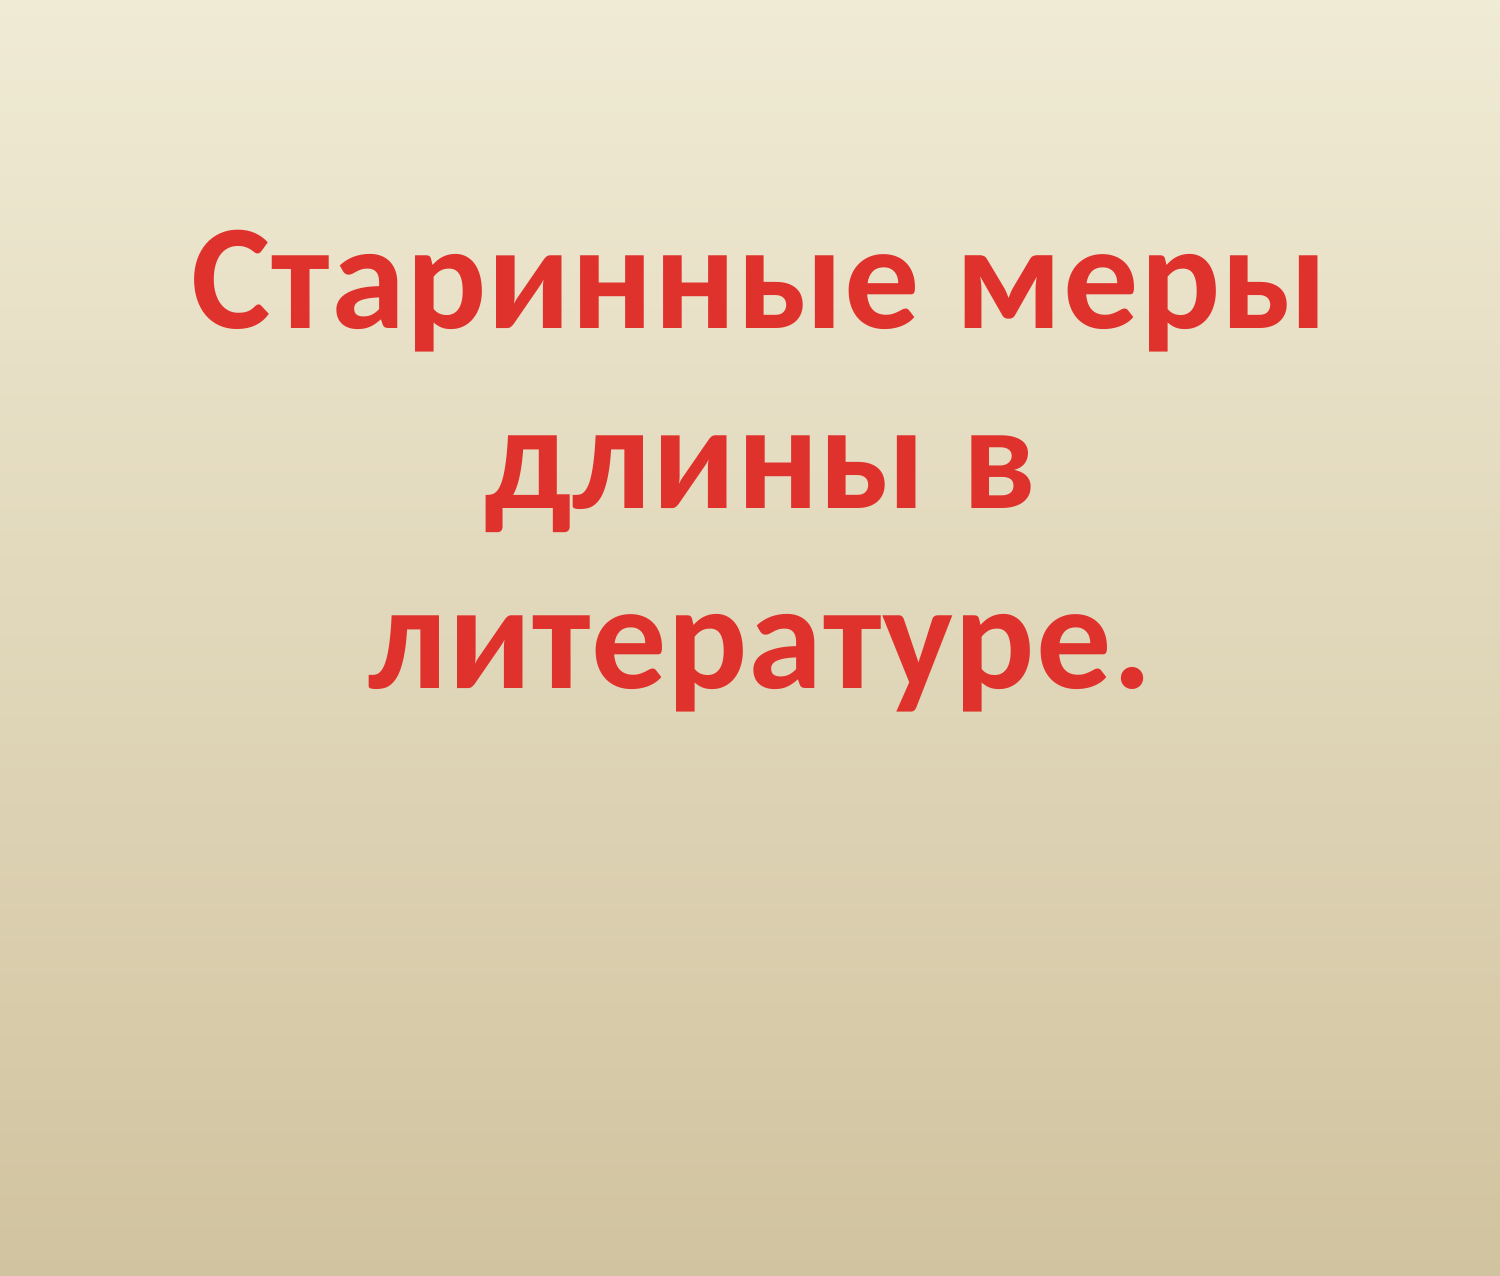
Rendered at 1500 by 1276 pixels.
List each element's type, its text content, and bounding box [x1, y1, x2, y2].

title Старинные меры длины в литературе. [123, 23, 1399, 875]
